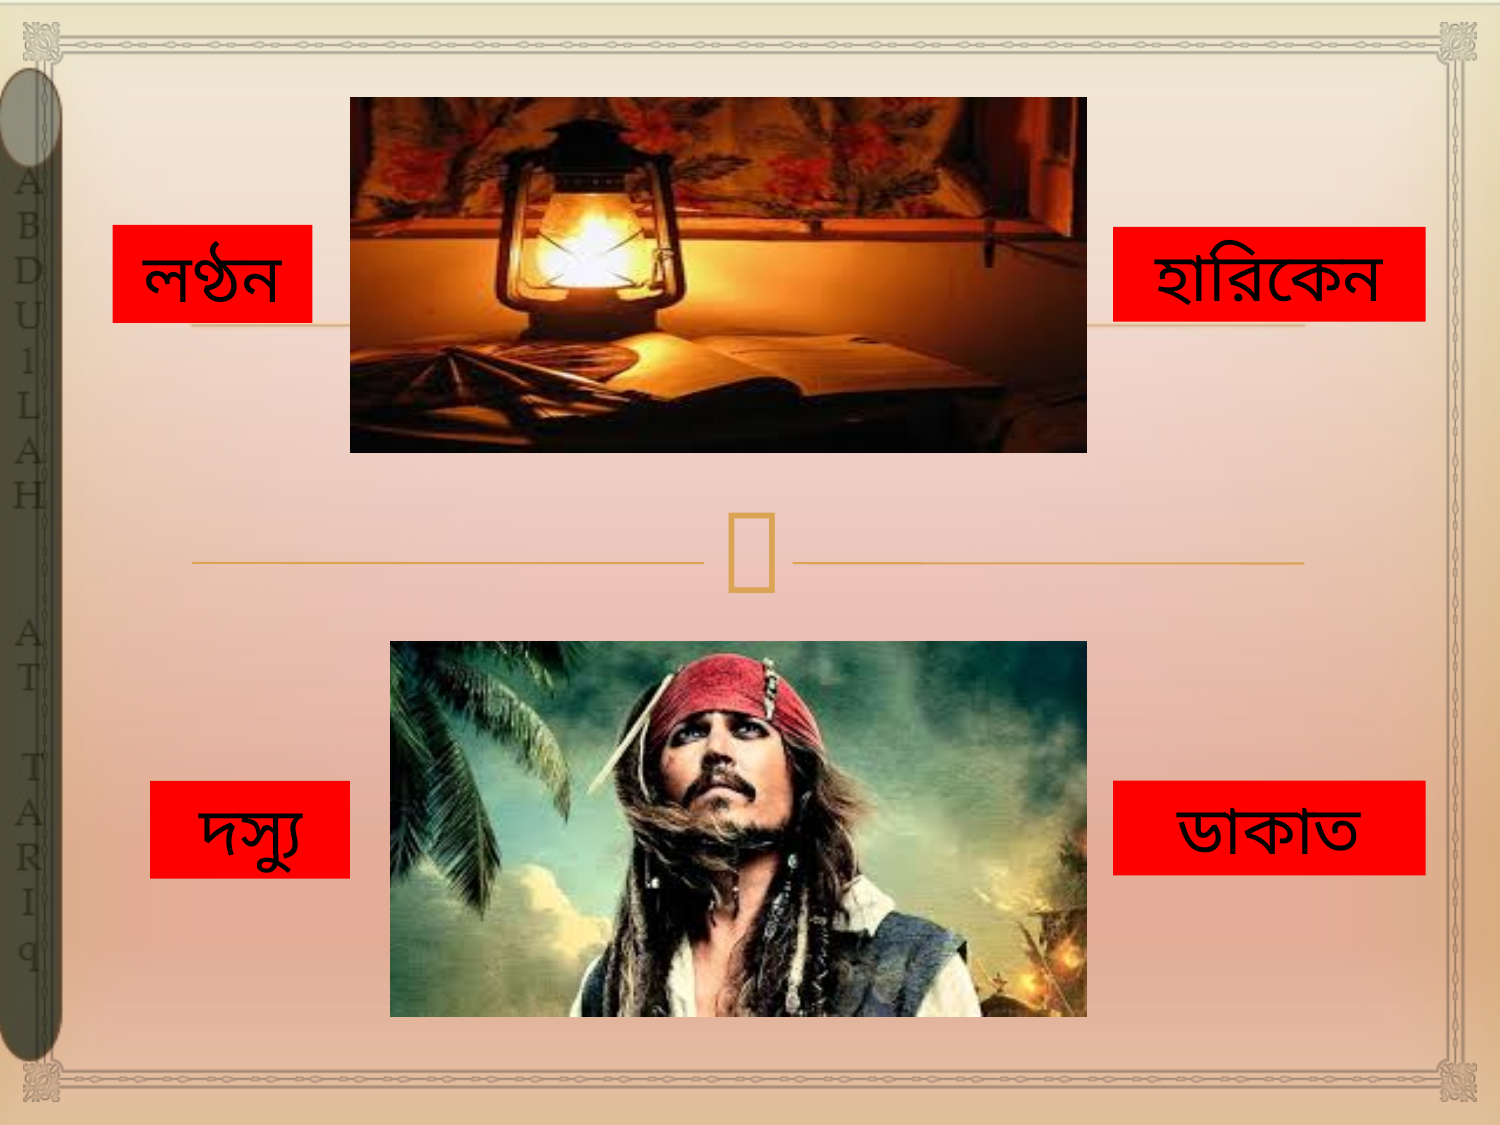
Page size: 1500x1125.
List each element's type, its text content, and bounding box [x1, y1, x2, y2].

text_box হারিকেন [1113, 226, 1426, 322]
picture [0, 0, 1500, 1125]
text_box ডাকাত [1113, 780, 1426, 876]
list দস্যু [150, 780, 350, 879]
title লণ্ঠন [112, 224, 313, 323]
